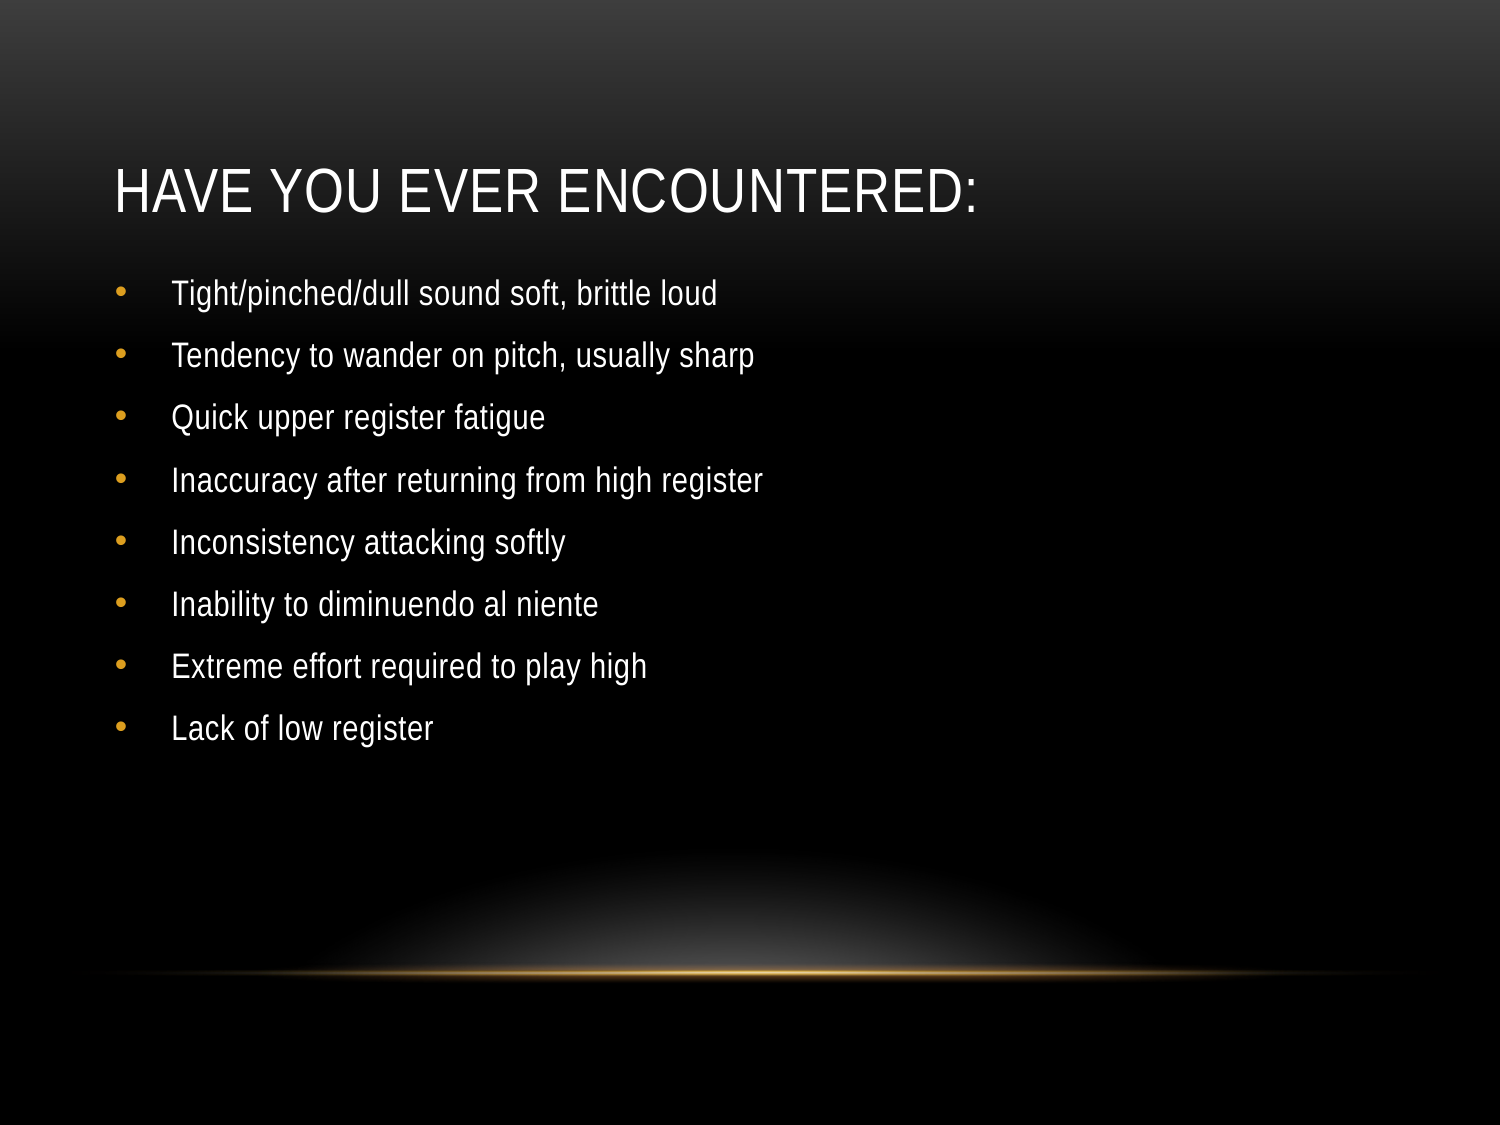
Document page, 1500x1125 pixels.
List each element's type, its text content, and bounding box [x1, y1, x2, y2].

list Tight/pinched/dull sound soft, brittle loud Tendency to wander on pitch, usually sharp Quick upper register fatigue Inaccuracy after returning from high register Inconsistency attacking softly Inability to diminuendo al niente Extreme effort required to play high Lack of low register [99, 262, 1400, 938]
picture [0, 0, 1500, 1125]
title Have you ever encountered: [99, 45, 1400, 233]
